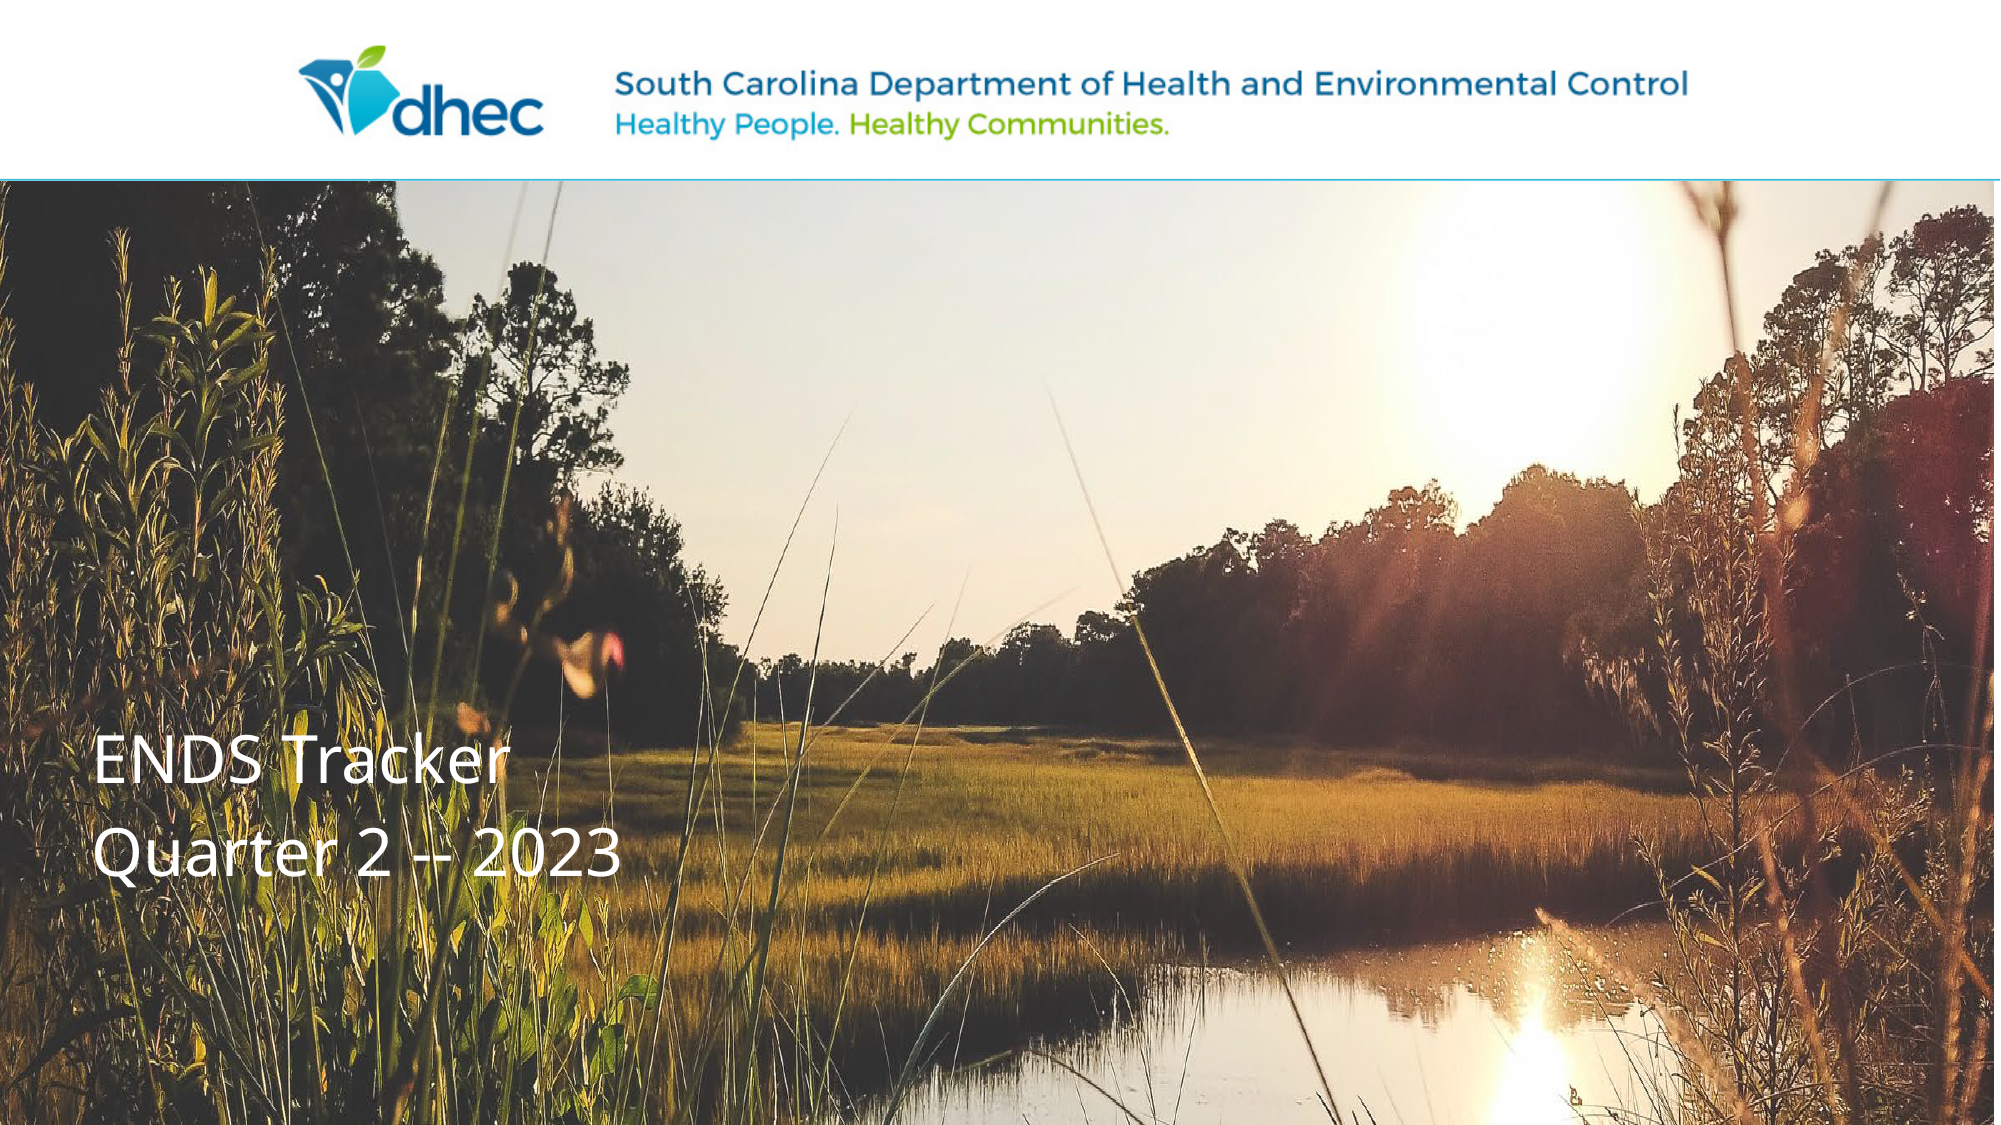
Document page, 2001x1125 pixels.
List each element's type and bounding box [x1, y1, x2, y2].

list [0, 181, 1994, 1125]
picture [0, 0, 2001, 1125]
